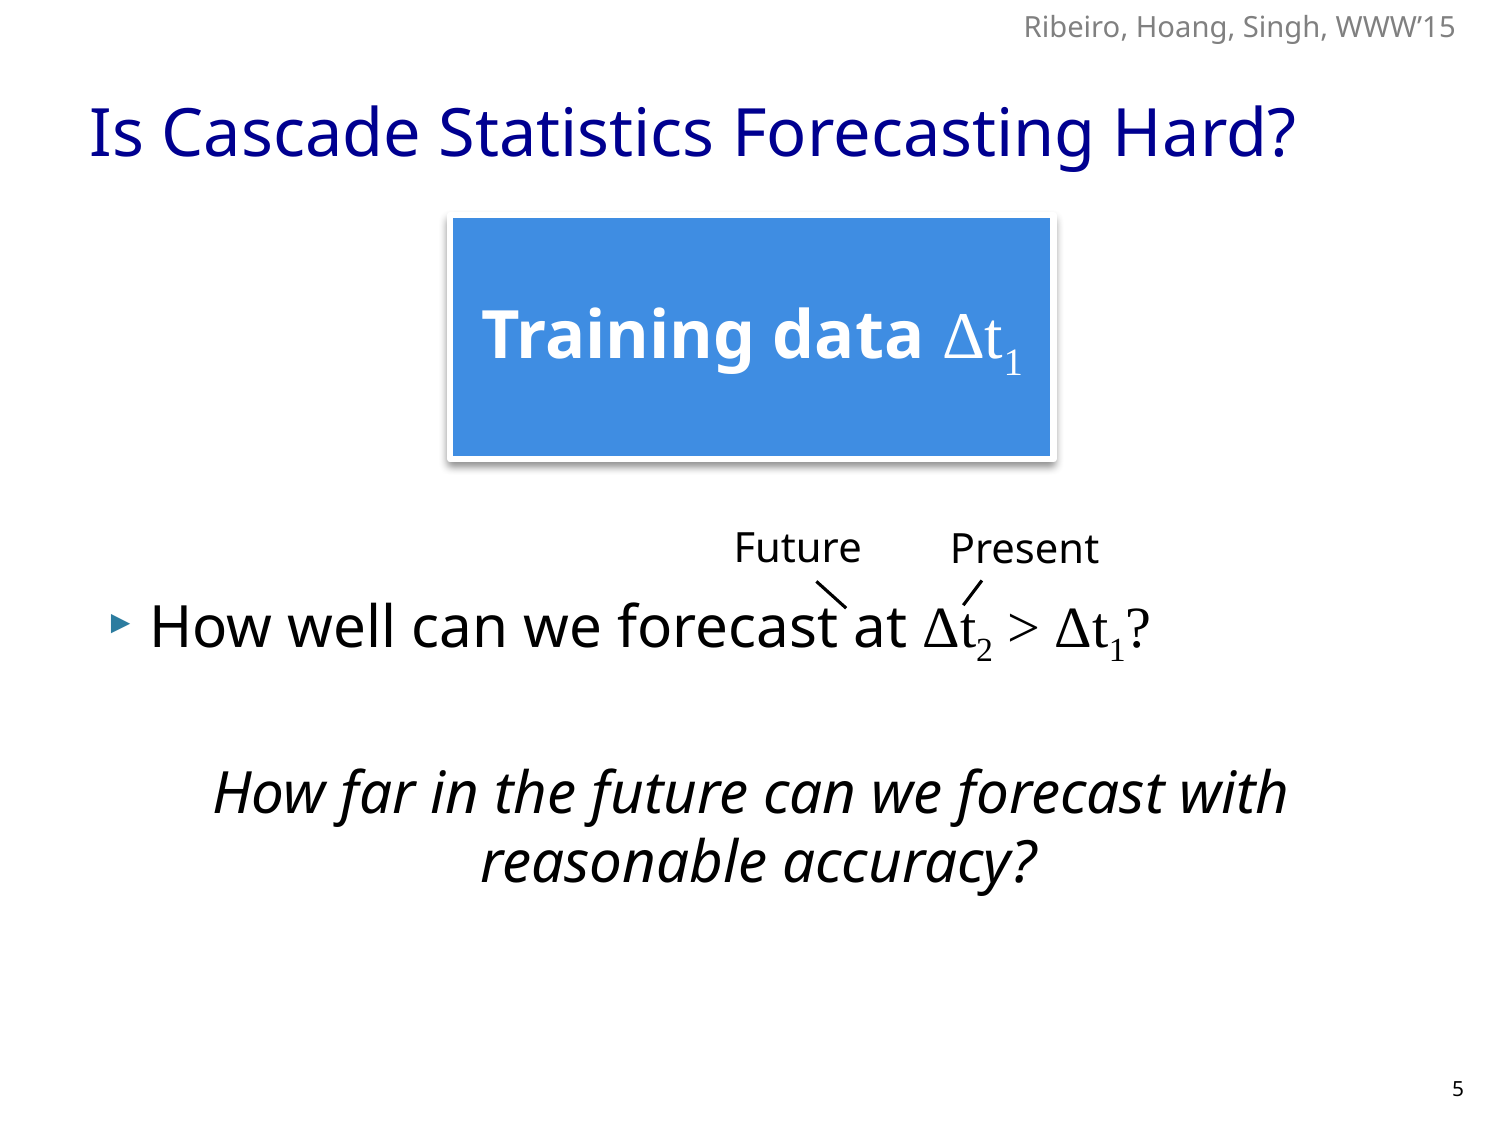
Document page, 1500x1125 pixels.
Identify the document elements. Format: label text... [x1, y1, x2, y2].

text_box Training data Δt1 [447, 212, 1057, 462]
list How well can we forecast at Δt2 > Δt1? How far in the future can we forecast with reasonable accuracy? [75, 581, 1425, 955]
text_box Present [935, 514, 1115, 580]
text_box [816, 581, 847, 609]
text_box Future [718, 513, 877, 579]
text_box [962, 580, 983, 606]
title Is Cascade Statistics Forecasting Hard? [75, 83, 1425, 177]
slide_number 5 [1418, 1051, 1479, 1112]
